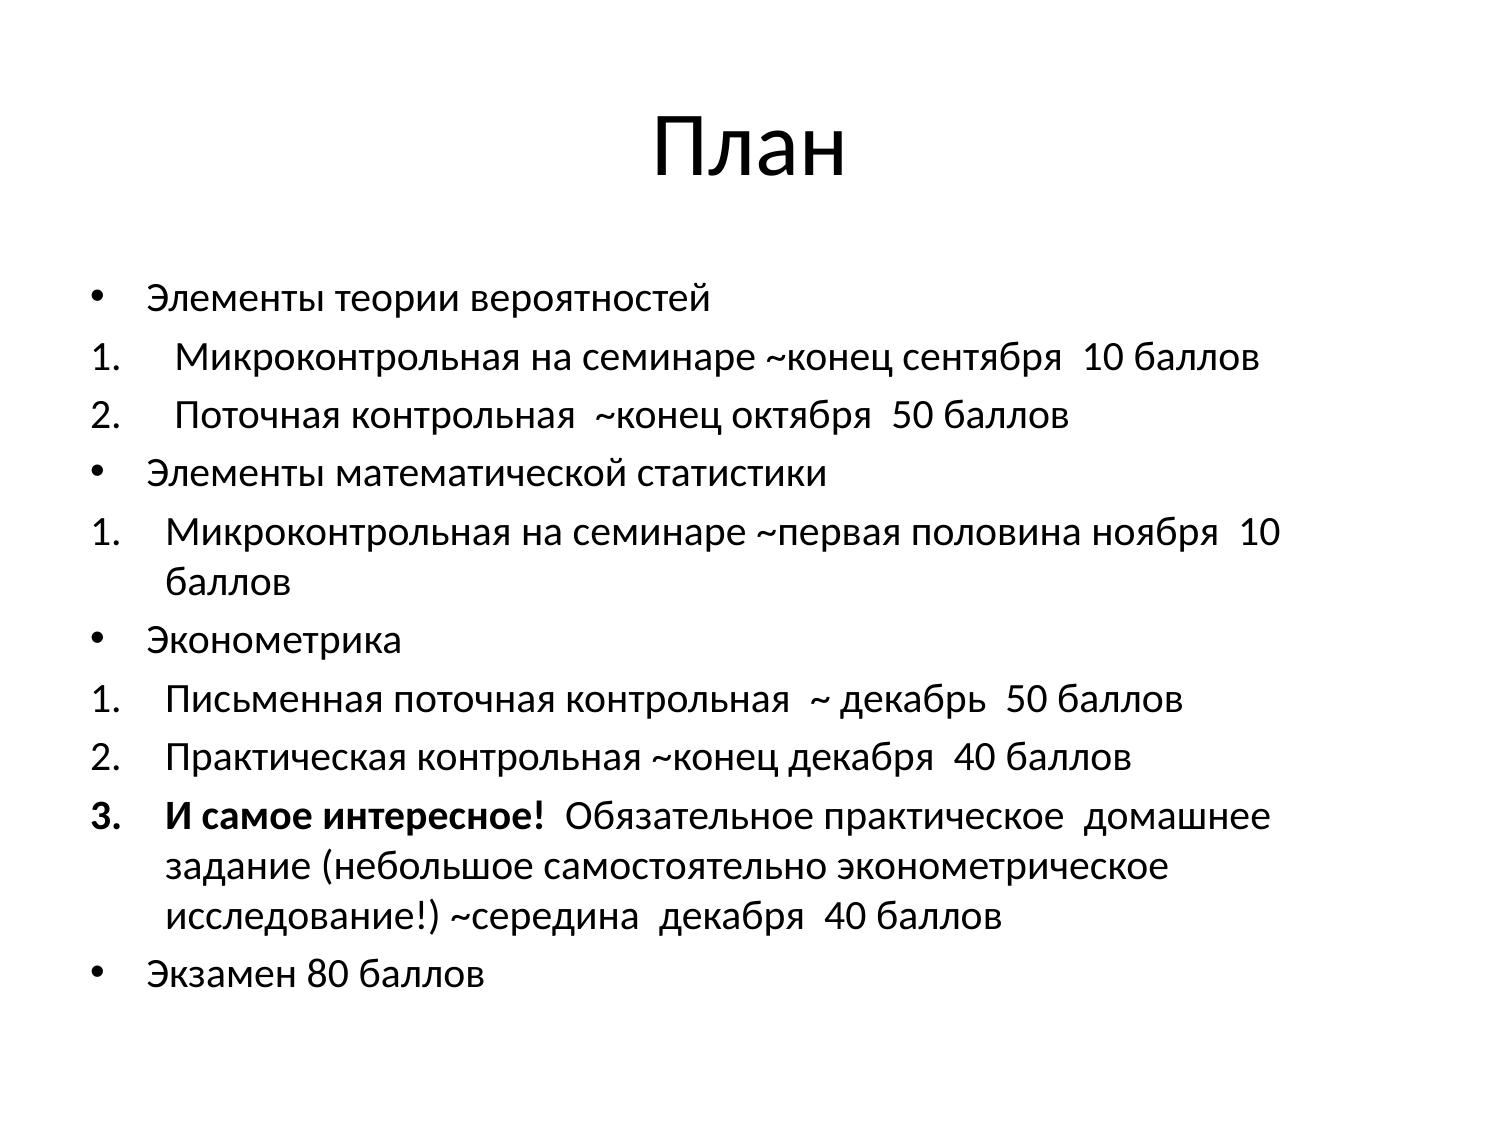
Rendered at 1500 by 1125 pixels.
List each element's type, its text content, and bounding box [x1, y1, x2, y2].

list Элементы теории вероятностей Микроконтрольная на семинаре ~конец сентября 10 баллов Поточная контрольная ~конец октября 50 баллов Элементы математической статистики Микроконтрольная на семинаре ~первая половина ноября 10 баллов Эконометрика Письменная поточная контрольная ~ декабрь 50 баллов Практическая контрольная ~конец декабря 40 баллов И самое интересное! Обязательное практическое домашнее задание (небольшое самостоятельно эконометрическое исследование!) ~середина декабря 40 баллов Экзамен 80 баллов [75, 262, 1425, 1005]
title План [75, 45, 1425, 233]
